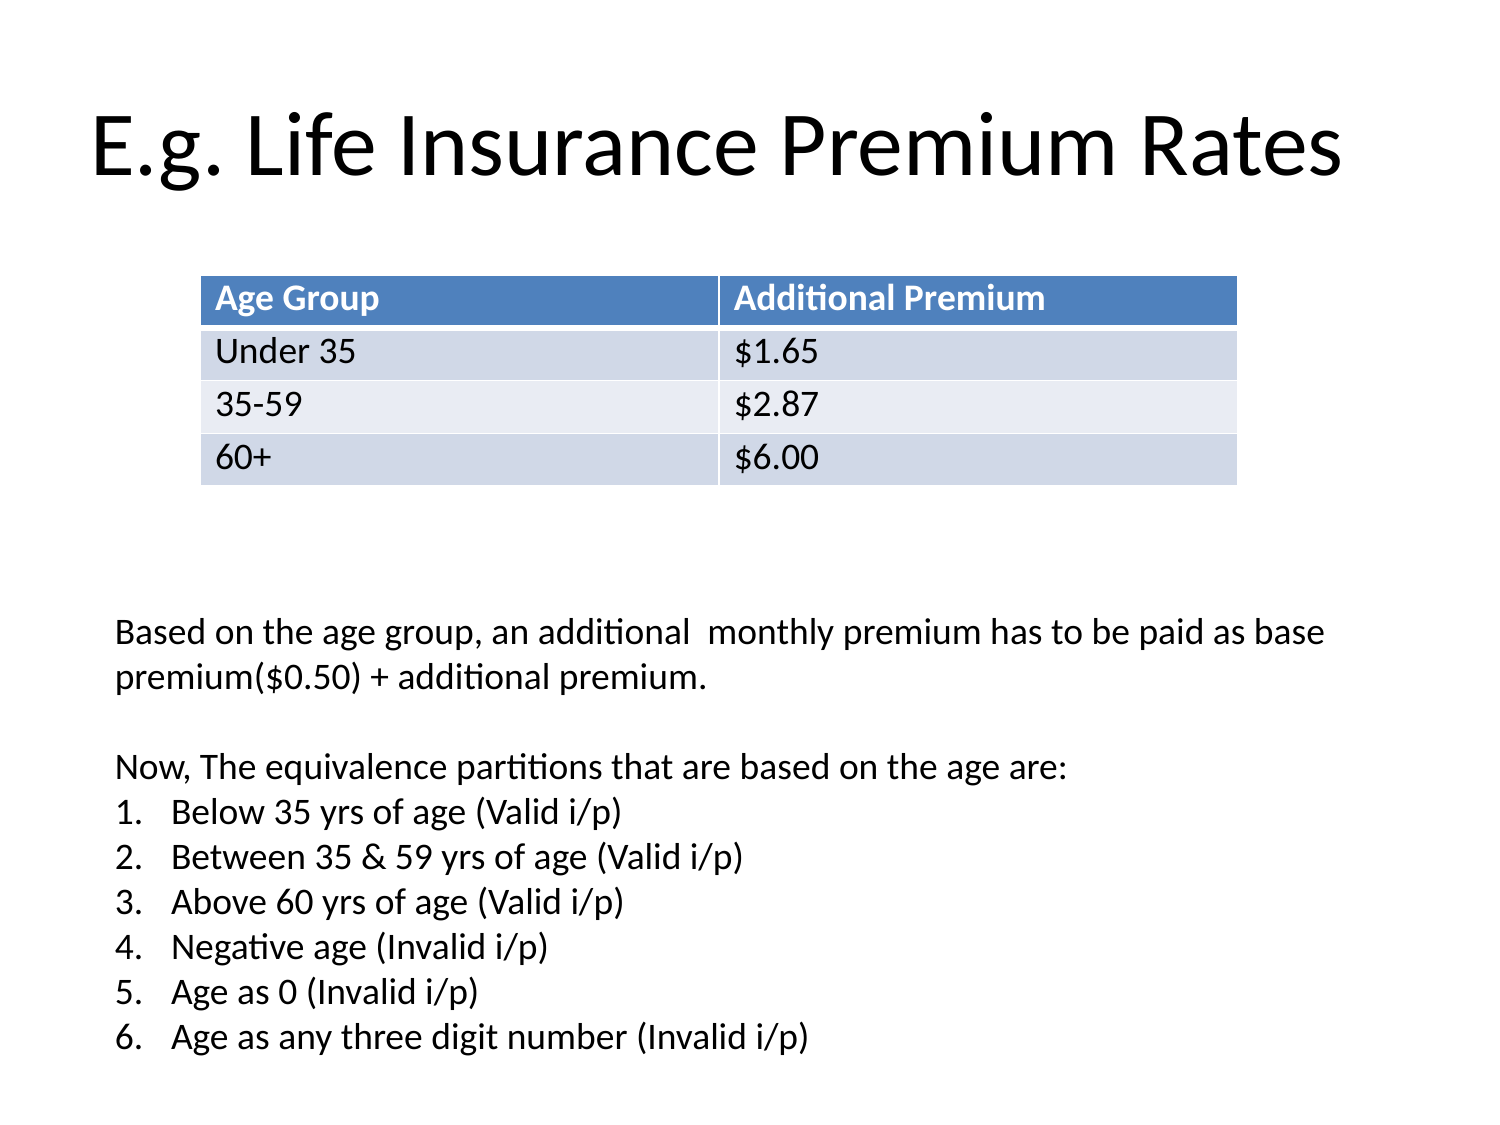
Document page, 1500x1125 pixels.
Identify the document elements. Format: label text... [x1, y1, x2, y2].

table_cell $6.00 [720, 434, 1237, 485]
table_cell 35-59 [201, 381, 718, 433]
title E.g. Life Insurance Premium Rates [75, 45, 1425, 233]
table_cell $2.87 [720, 381, 1237, 433]
table_cell $1.65 [720, 331, 1237, 380]
table_cell Under 35 [201, 331, 718, 380]
table_header Age Group [201, 276, 718, 325]
table_header Additional Premium [720, 276, 1237, 325]
table_cell 60+ [201, 434, 718, 485]
text_box Based on the age group, an additional monthly premium has to be paid as base premium($0.50) + additional premium. Now, The equivalence partitions that are based on the age are: Below 35 yrs of age (Valid i/p) Between 35 & 59 yrs of age (Valid i/p) Above 60 yrs of age (Valid i/p) Negative age (Invalid i/p) Age as 0 (Invalid i/p) Age as any three digit number (Invalid i/p) [99, 599, 1500, 1065]
